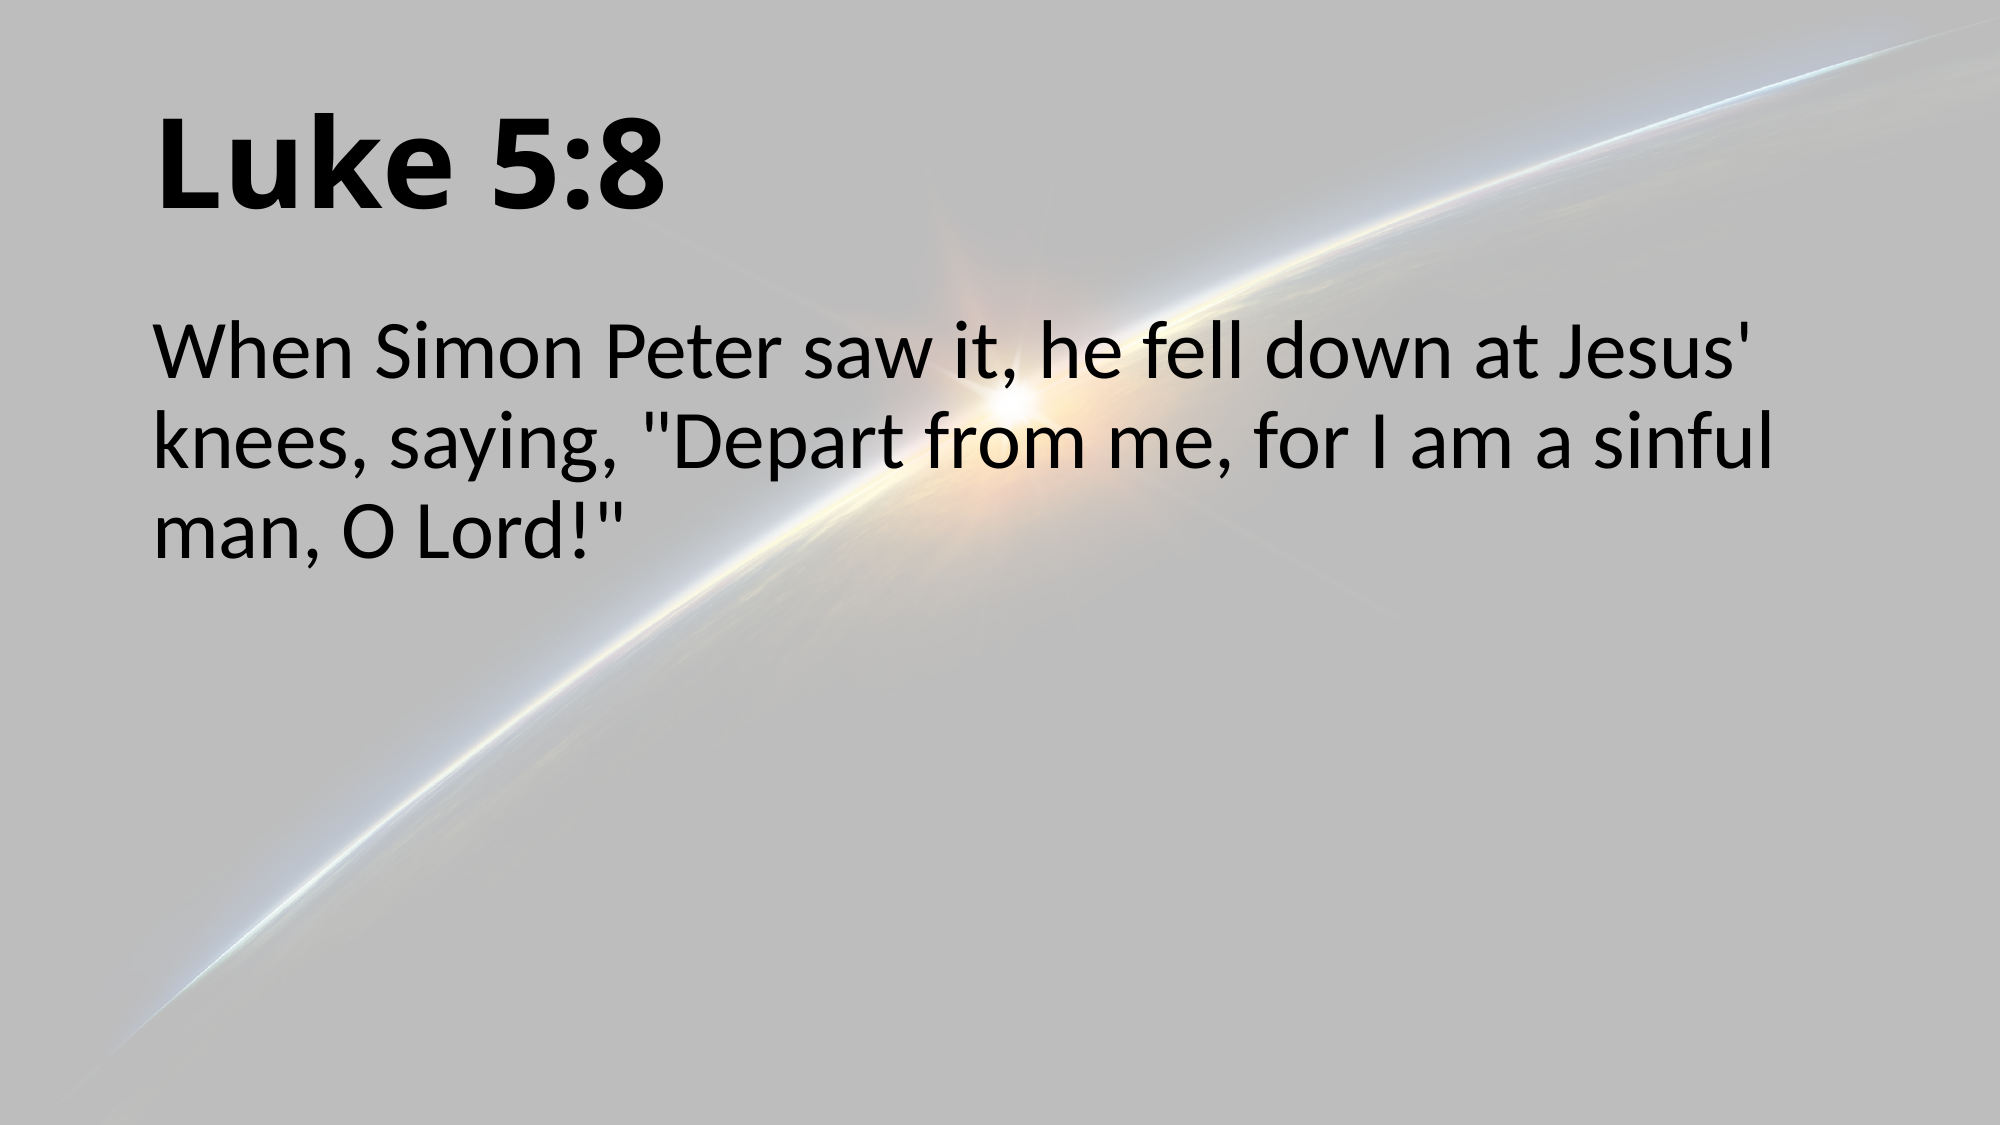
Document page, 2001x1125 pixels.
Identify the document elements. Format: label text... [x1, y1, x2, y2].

title Luke 5:8 [137, 59, 1863, 278]
list When Simon Peter saw it, he fell down at Jesus' knees, saying, "Depart from me, for I am a sinful man, O Lord!" [137, 299, 1863, 1014]
